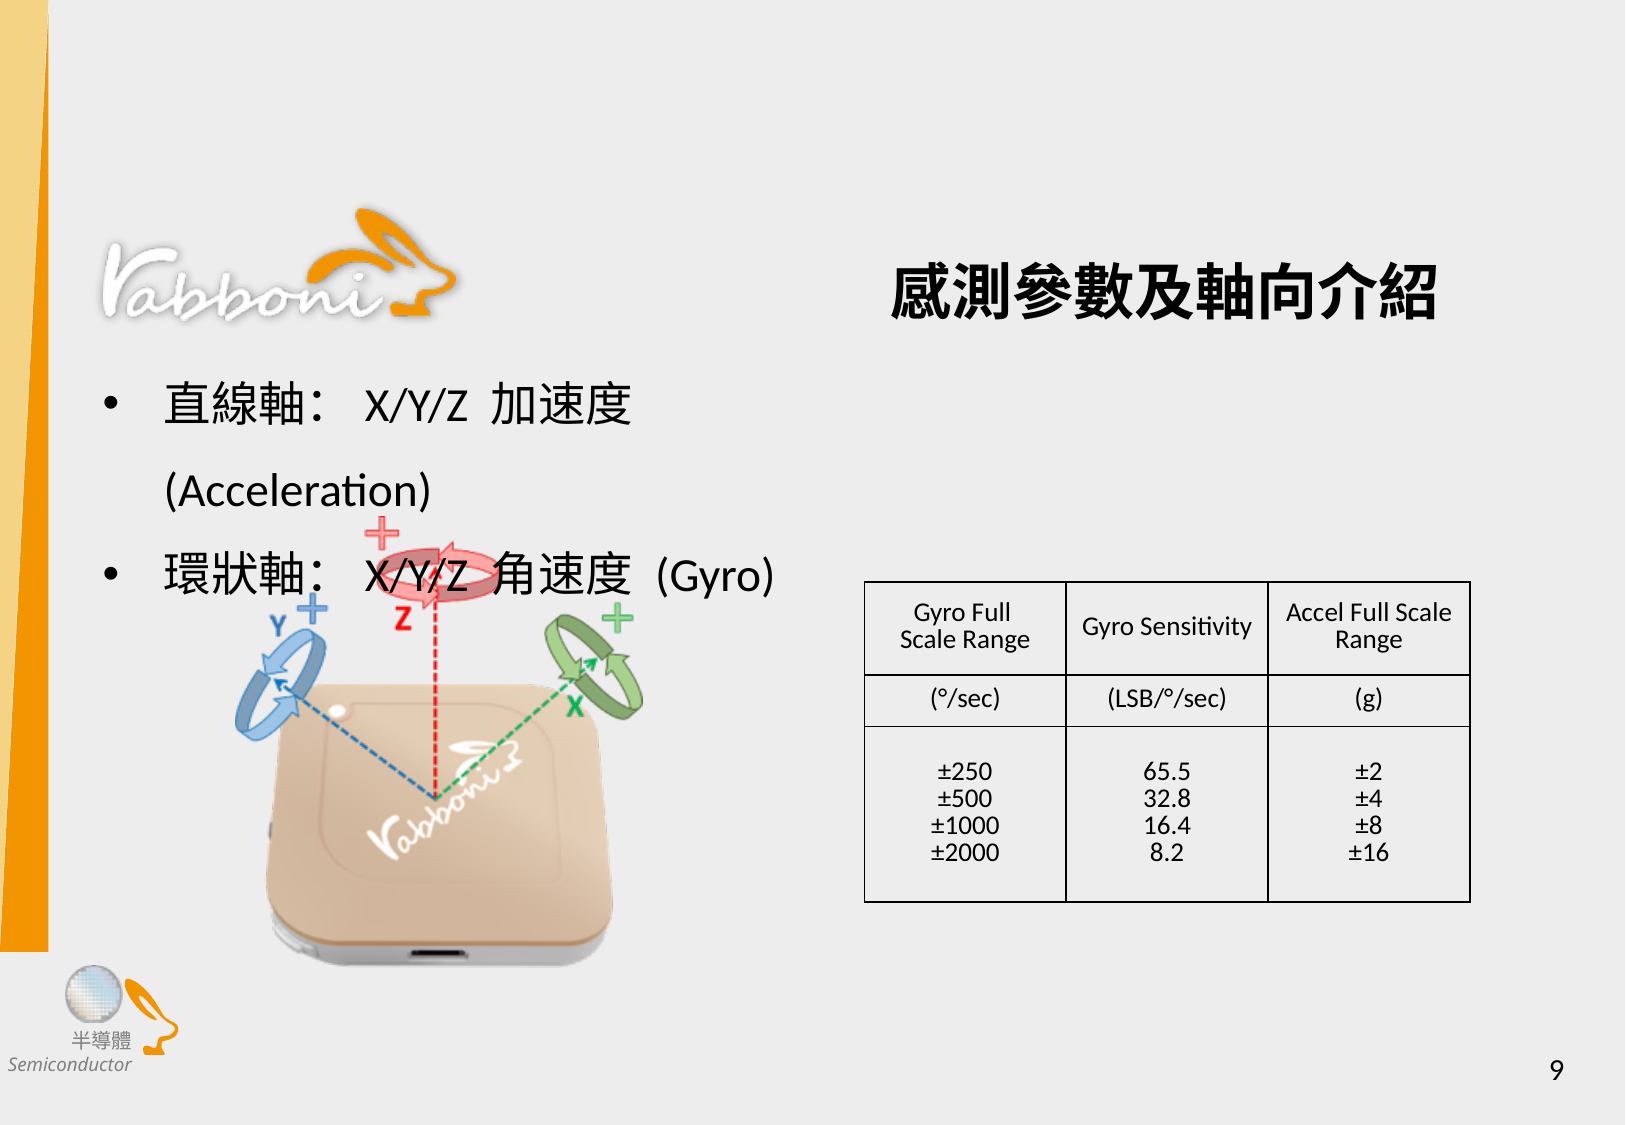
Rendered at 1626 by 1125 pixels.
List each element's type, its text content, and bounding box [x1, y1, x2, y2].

table_cell (°/sec) [865, 676, 1065, 726]
table_header Gyro Full Scale Range [924, 583, 1065, 674]
table_header Gyro Sensitivity [1067, 583, 1267, 674]
table_cell (LSB/°/sec) [1067, 676, 1267, 726]
picture [65, 965, 123, 1023]
table_cell ±2 ±4 ±8 ±16 [1269, 727, 1469, 901]
table_header Accel Full Scale Range [1269, 583, 1469, 674]
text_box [235, 516, 644, 982]
text_box 直線軸：X/Y/Z 加速度 (Acceleration) 環狀軸：X/Y/Z 角速度 (Gyro) [90, 339, 924, 693]
table_cell (g) [1269, 676, 1469, 726]
table_cell ±250 ±500 ±1000 ±2000 [865, 727, 1065, 901]
table_cell 65.5 32.8 16.4 8.2 [1067, 727, 1267, 901]
title 感測參數及軸向介紹 [878, 256, 1625, 433]
picture [103, 208, 456, 322]
